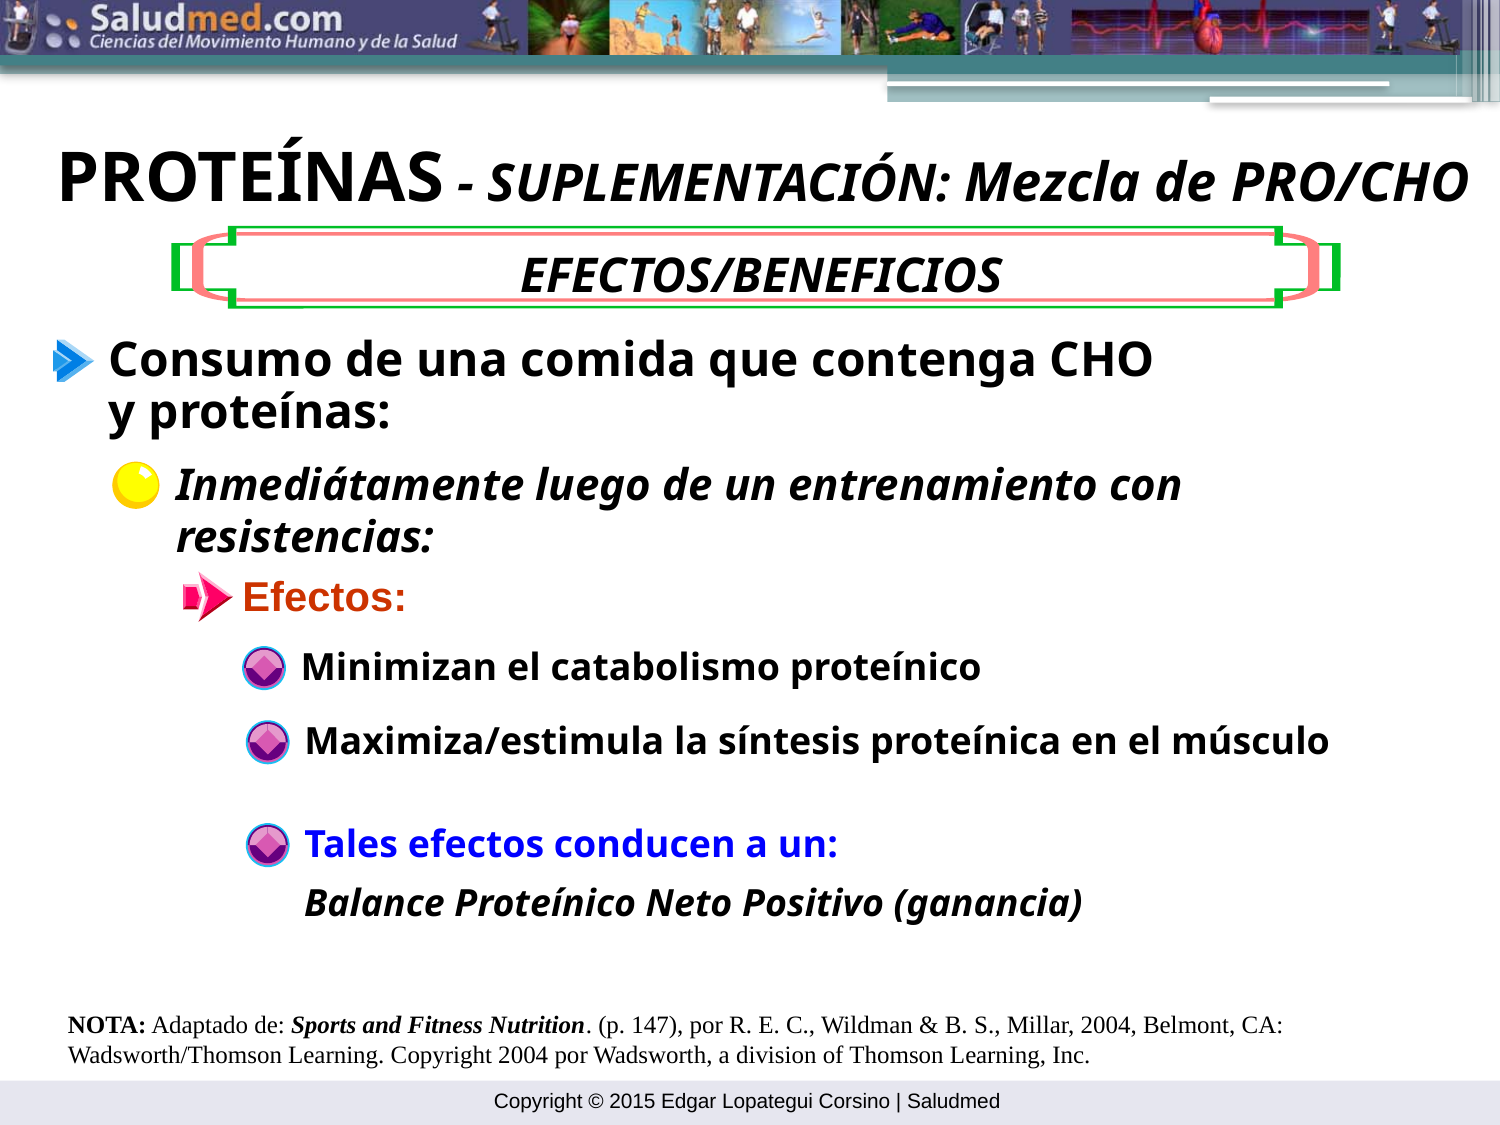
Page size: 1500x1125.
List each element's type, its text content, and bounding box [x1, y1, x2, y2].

text_box Tales efectos conducen a un: [289, 817, 1223, 873]
picture [0, 0, 1460, 55]
text_box Consumo de una comida que contenga CHO y proteínas: [94, 327, 1199, 446]
picture [52, 339, 95, 383]
picture [171, 225, 1341, 309]
picture [111, 461, 160, 509]
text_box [241, 645, 287, 691]
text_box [245, 720, 290, 765]
text_box Minimizan el catabolismo proteínico [285, 640, 1219, 696]
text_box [245, 822, 290, 868]
text_box Efectos: [236, 572, 1211, 627]
text_box Balance Proteínico Neto Positivo (ganancia) [289, 876, 1447, 932]
text_box Maximiza/estimula la síntesis proteínica en el músculo [289, 714, 1436, 770]
text_box PROTEÍNAS - SUPLEMENTACIÓN: Mezcla de PRO/CHO [41, 150, 1500, 198]
text_box [197, 42, 1286, 139]
picture [182, 571, 234, 623]
text_box Inmediátamente luego de un entrenamiento con resistencias: [161, 449, 1447, 569]
text_box NOTA: Adaptado de: Sports and Fitness Nutrition. (p. 147), por R. E. C., Wildman & B. S., Millar, 2004, Belmont, CA: Wadsworth/Thomson Learning. Copyright 2004 por Wadsworth, a division of Thomson Learning, Inc. [53, 1001, 1447, 1076]
